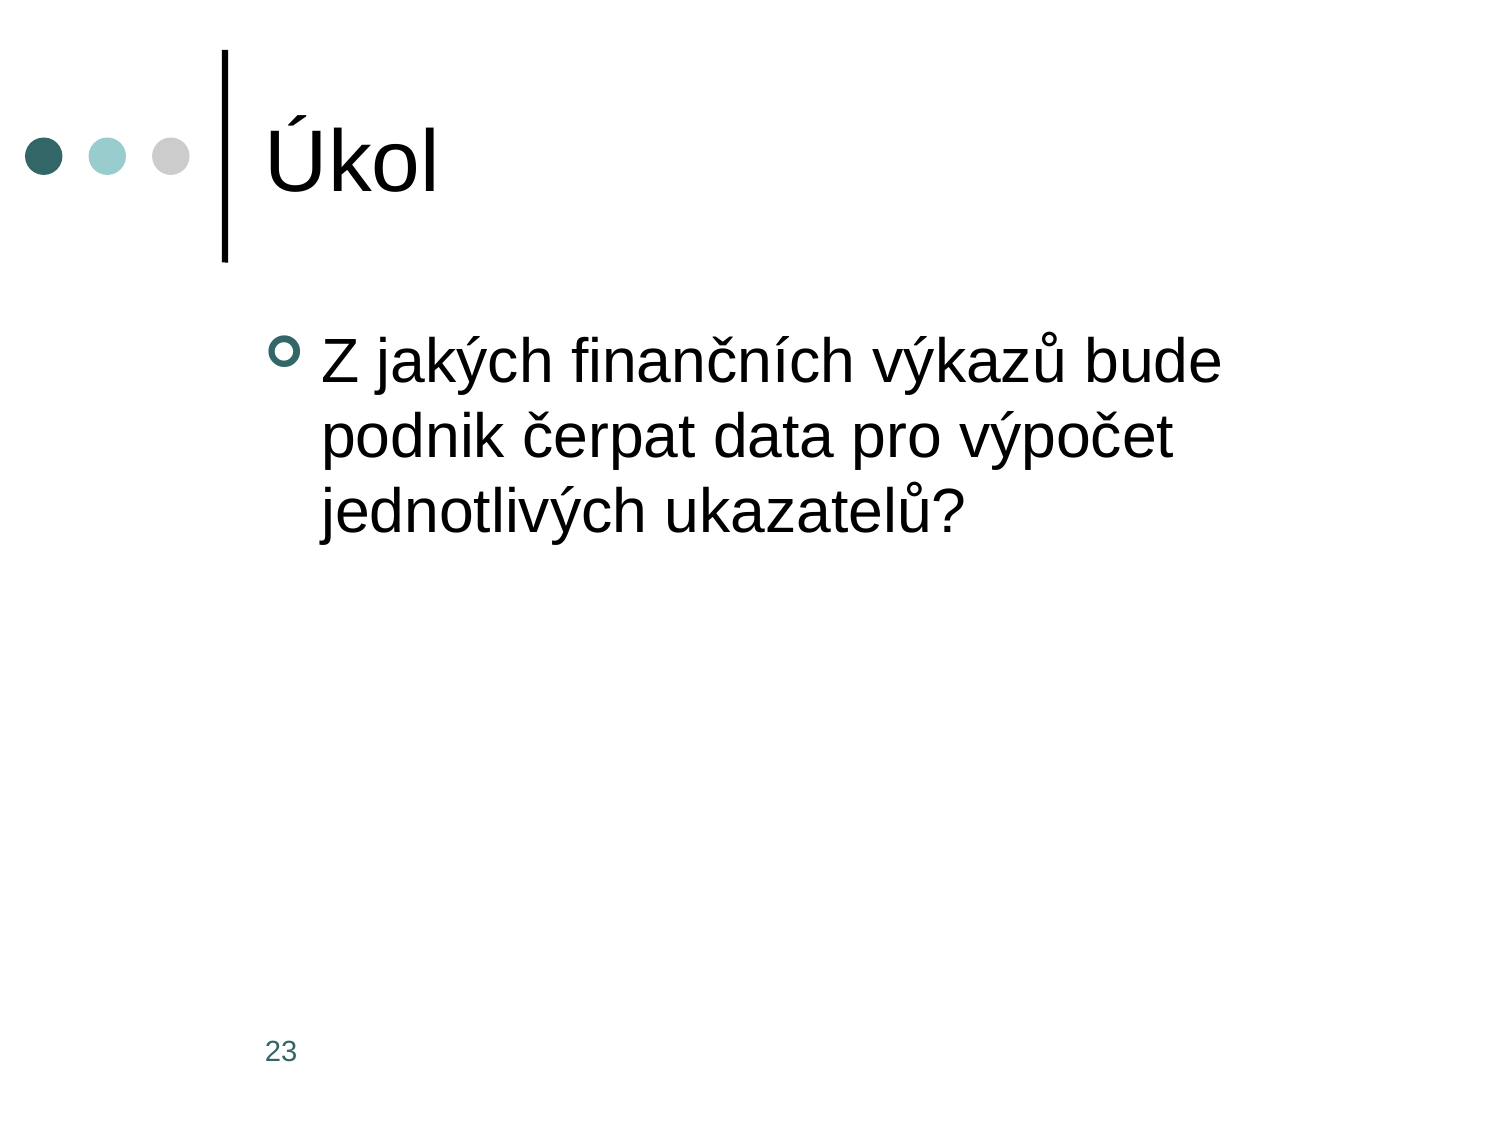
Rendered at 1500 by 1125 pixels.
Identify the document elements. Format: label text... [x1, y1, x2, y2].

slide_number 23 [249, 1024, 463, 1101]
list Z jakých finančních výkazů bude podnik čerpat data pro výpočet jednotlivých ukazatelů? [249, 312, 1401, 988]
title Úkol [249, 30, 1401, 282]
